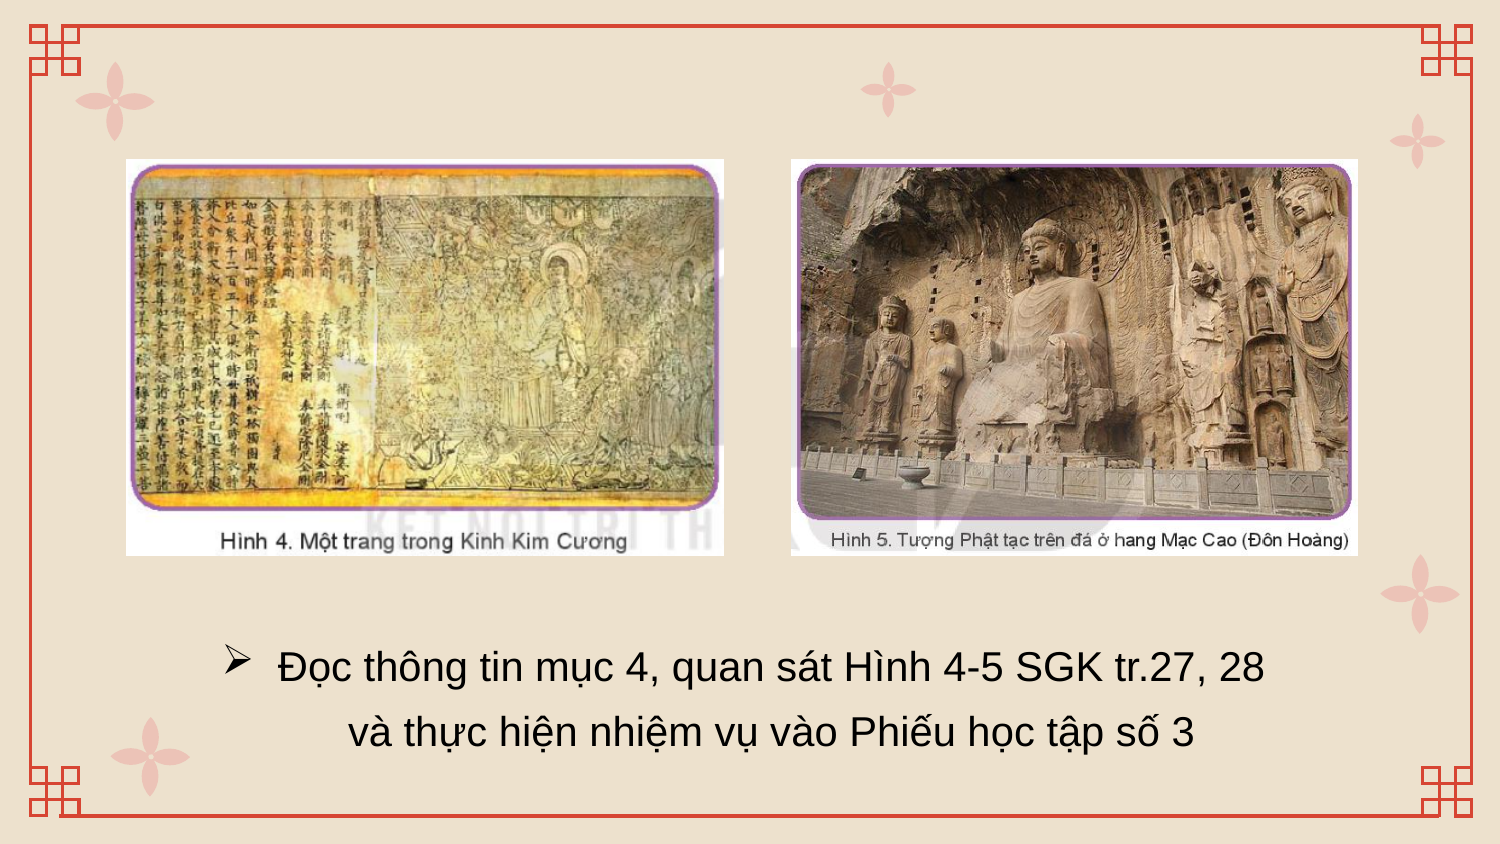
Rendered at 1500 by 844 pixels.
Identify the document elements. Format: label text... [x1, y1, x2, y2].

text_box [1379, 553, 1461, 635]
picture [126, 159, 724, 556]
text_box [1389, 113, 1446, 170]
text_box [860, 61, 917, 118]
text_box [110, 716, 191, 797]
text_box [74, 61, 155, 142]
picture [791, 159, 1359, 556]
text_box Đọc thông tin mục 4, quan sát Hình 4-5 SGK tr.27, 28 và thực hiện nhiệm vụ vào Phiếu học tập số 3 [187, 617, 1301, 762]
